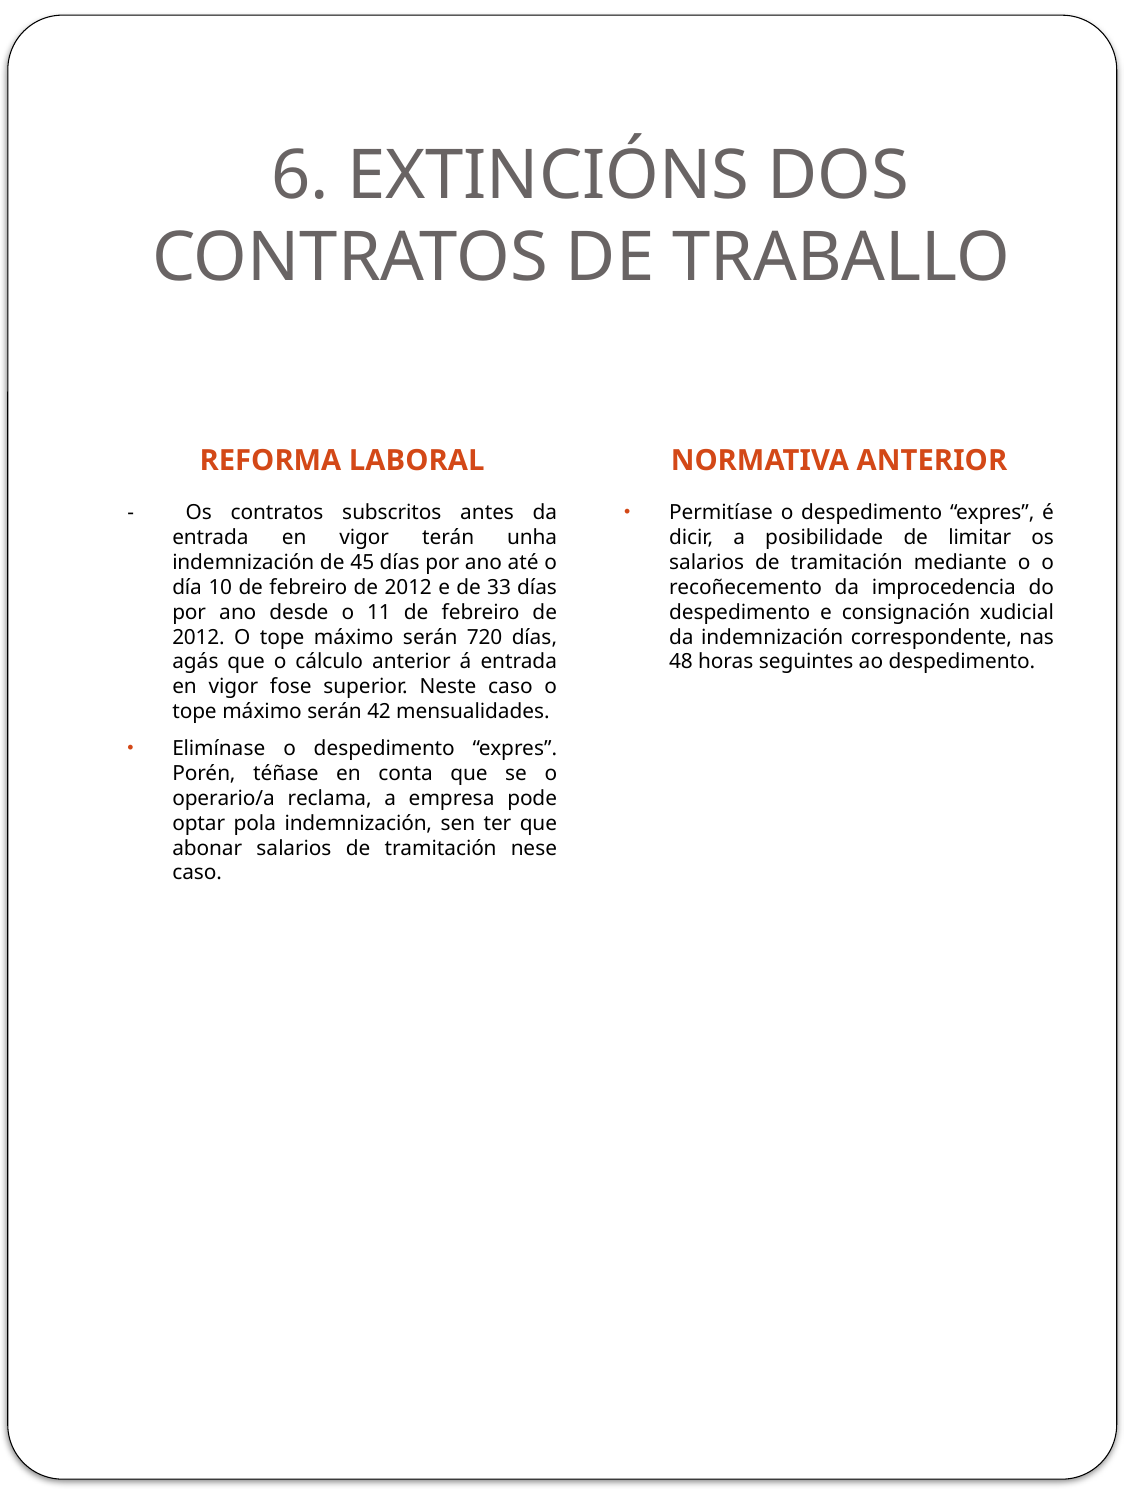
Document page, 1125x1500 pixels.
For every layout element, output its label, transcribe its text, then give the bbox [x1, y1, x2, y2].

list Permitíase o despedimento “expres”, é dicir, a posibilidade de limitar os salarios de tramitación mediante o o recoñecemento da improcedencia do despedimento e consignación xudicial da indemnización correspondente, nas 48 horas seguintes ao despedimento. [609, 491, 1069, 1377]
list - Os contratos subscritos antes da entrada en vigor terán unha indemnización de 45 días por ano até o día 10 de febreiro de 2012 e de 33 días por ano desde o 11 de febreiro de 2012. O tope máximo serán 720 días, agás que o cálculo anterior á entrada en vigor fose superior. Neste caso o tope máximo serán 42 mensualidades. Elimínase o despedimento “expres”. Porén, téñase en conta que se o operario/a reclama, a empresa pode optar pola indemnización, sen ter que abonar salarios de tramitación nese caso. [112, 491, 572, 1342]
list NORMATIVA ANTERIOR [608, 316, 1070, 484]
list REFORMA LABORAL [111, 316, 573, 484]
title 6. EXTINCIÓNS DOS CONTRATOS DE TRABALLO [112, 59, 1069, 310]
